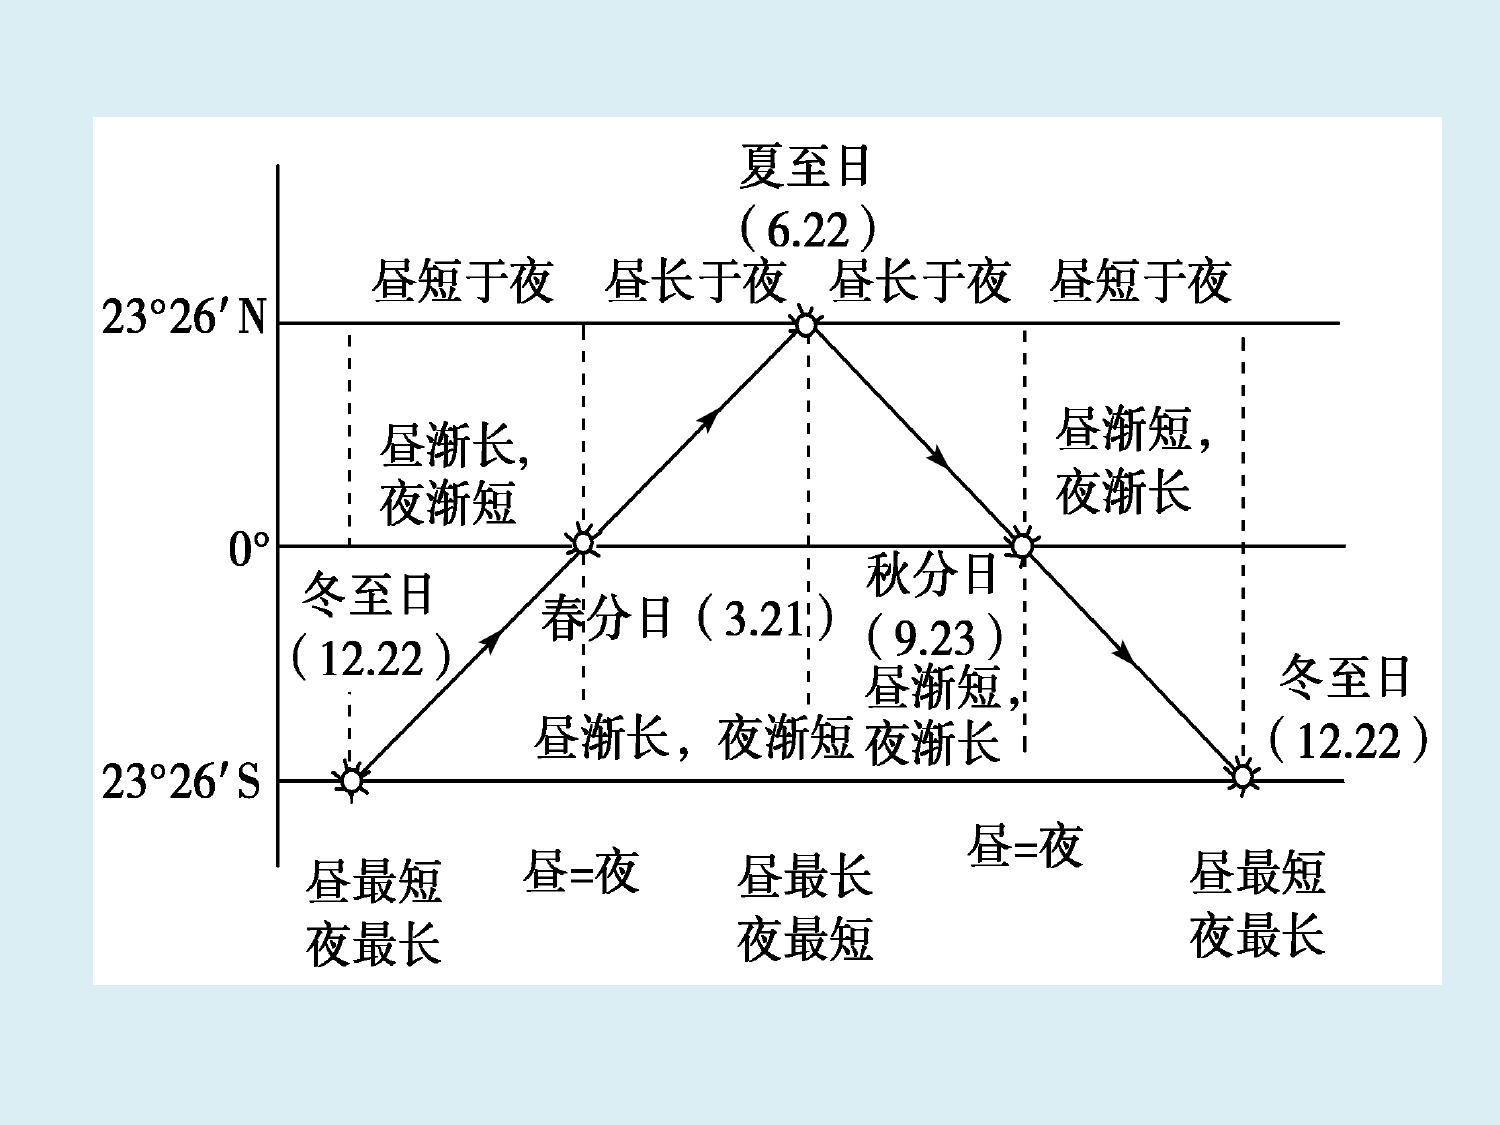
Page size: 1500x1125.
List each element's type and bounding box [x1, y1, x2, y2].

picture [93, 116, 1442, 985]
